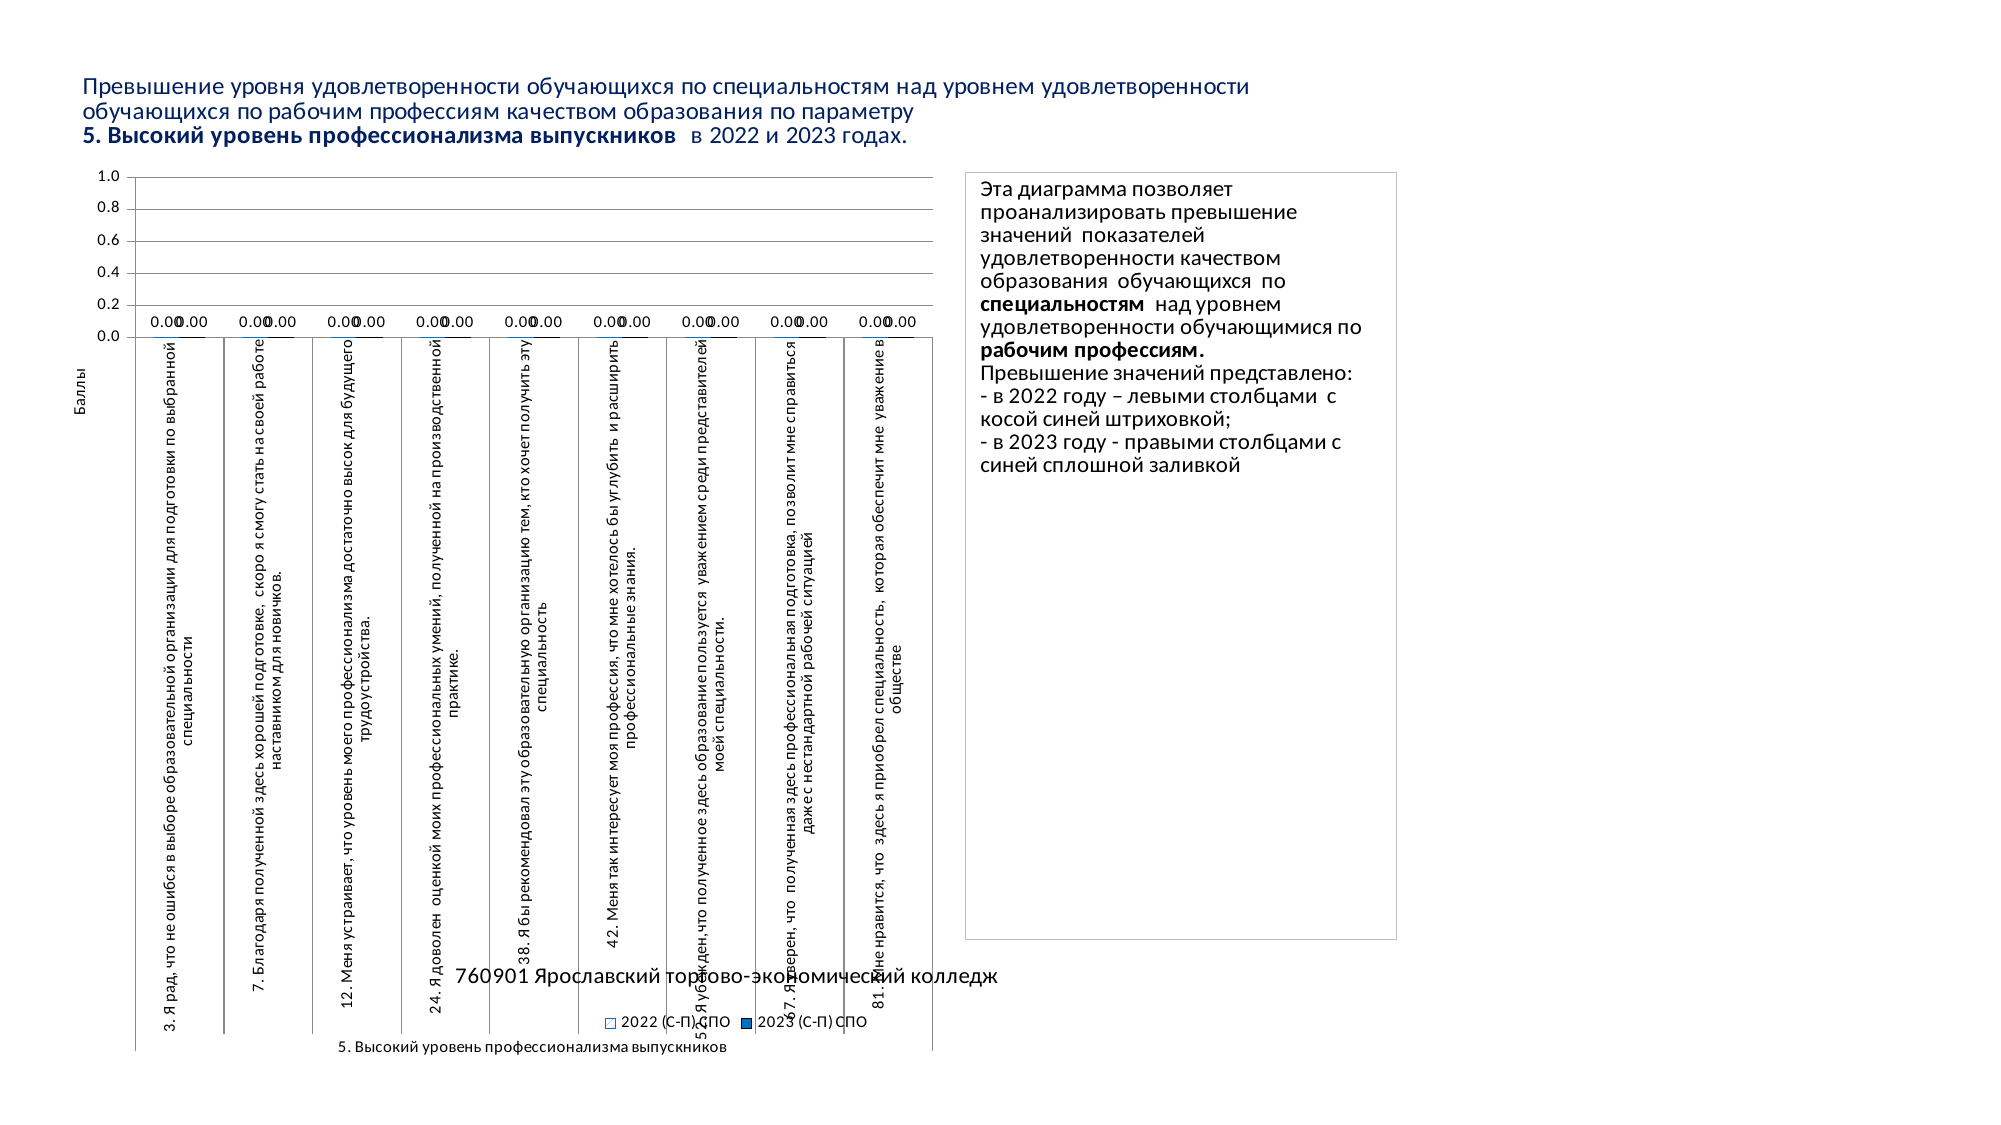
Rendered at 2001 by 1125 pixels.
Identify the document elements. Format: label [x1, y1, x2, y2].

chart [59, 58, 1414, 1058]
